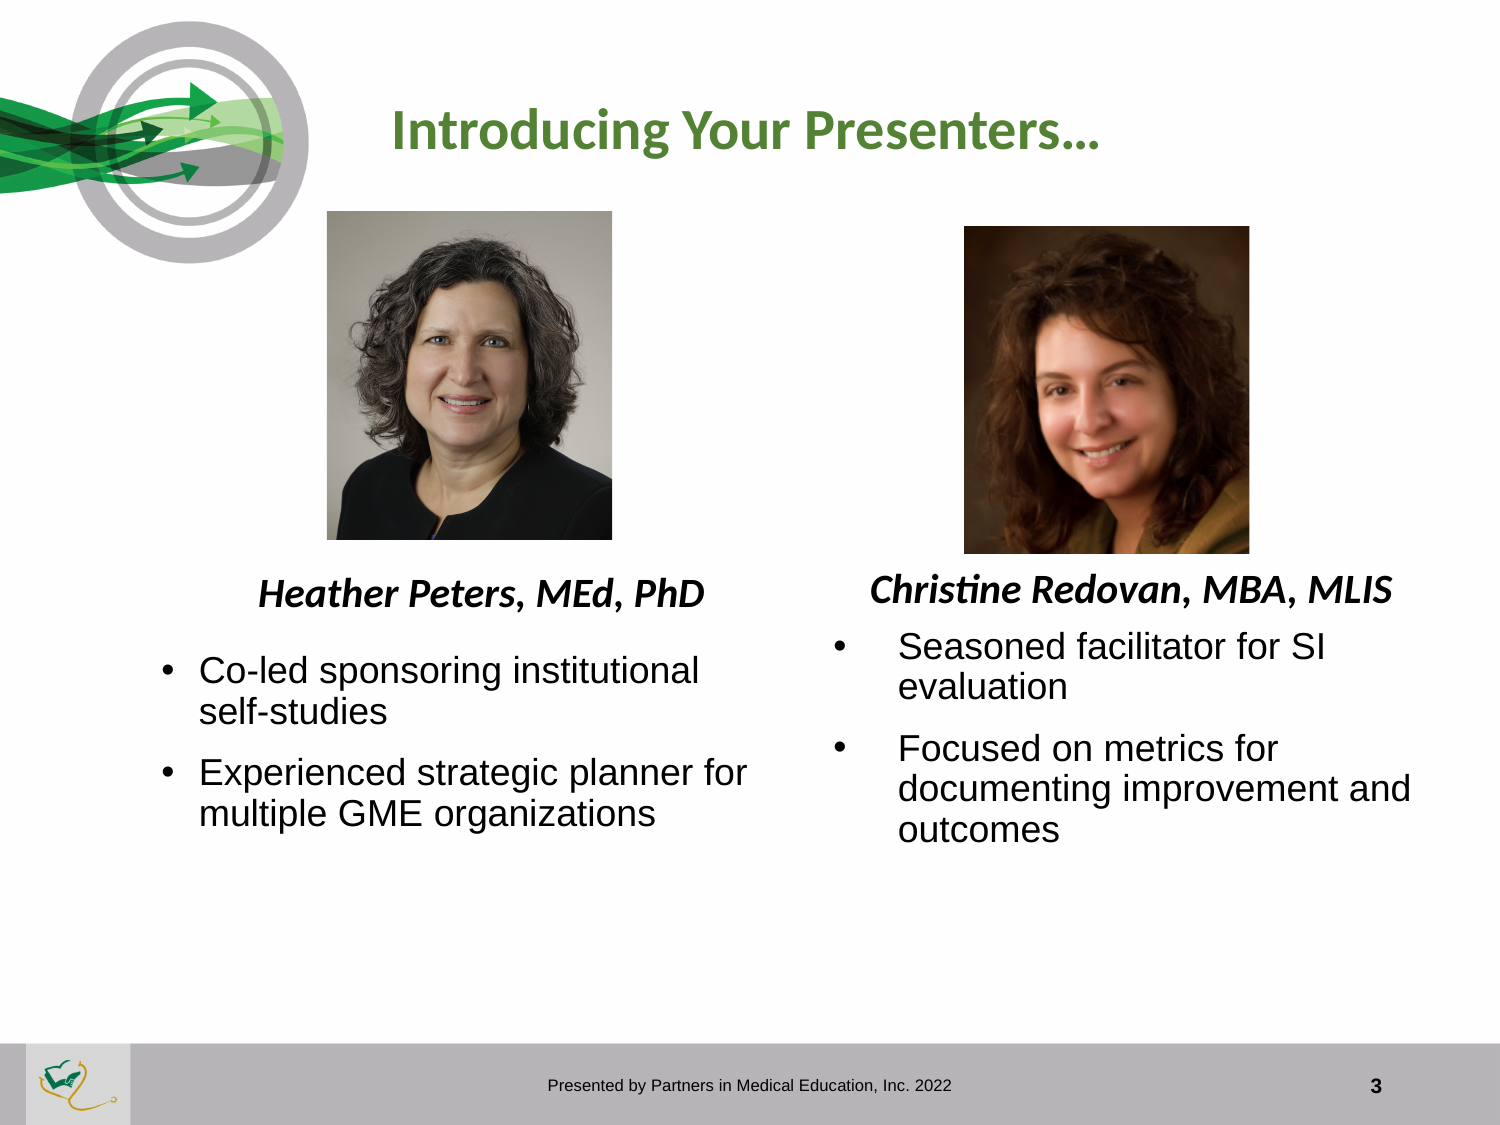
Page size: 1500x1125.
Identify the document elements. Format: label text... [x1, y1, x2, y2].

text_box Seasoned facilitator for SI evaluation Focused on metrics for documenting improvement and outcomes [807, 619, 1455, 992]
picture [0, 0, 1500, 1125]
text_box Christine Redovan, MBA, MLIS [819, 554, 1444, 619]
text_box Heather Peters, MEd, PhD [169, 558, 793, 624]
list Co-led sponsoring institutional self-studies Experienced strategic planner for multiple GME organizations [146, 644, 794, 1017]
slide_number 3 [1059, 1055, 1397, 1116]
text_box Presented by Partners in Medical Education, Inc. 2022 [496, 1055, 1004, 1116]
text_box Introducing Your Presenters… [367, 83, 1353, 169]
